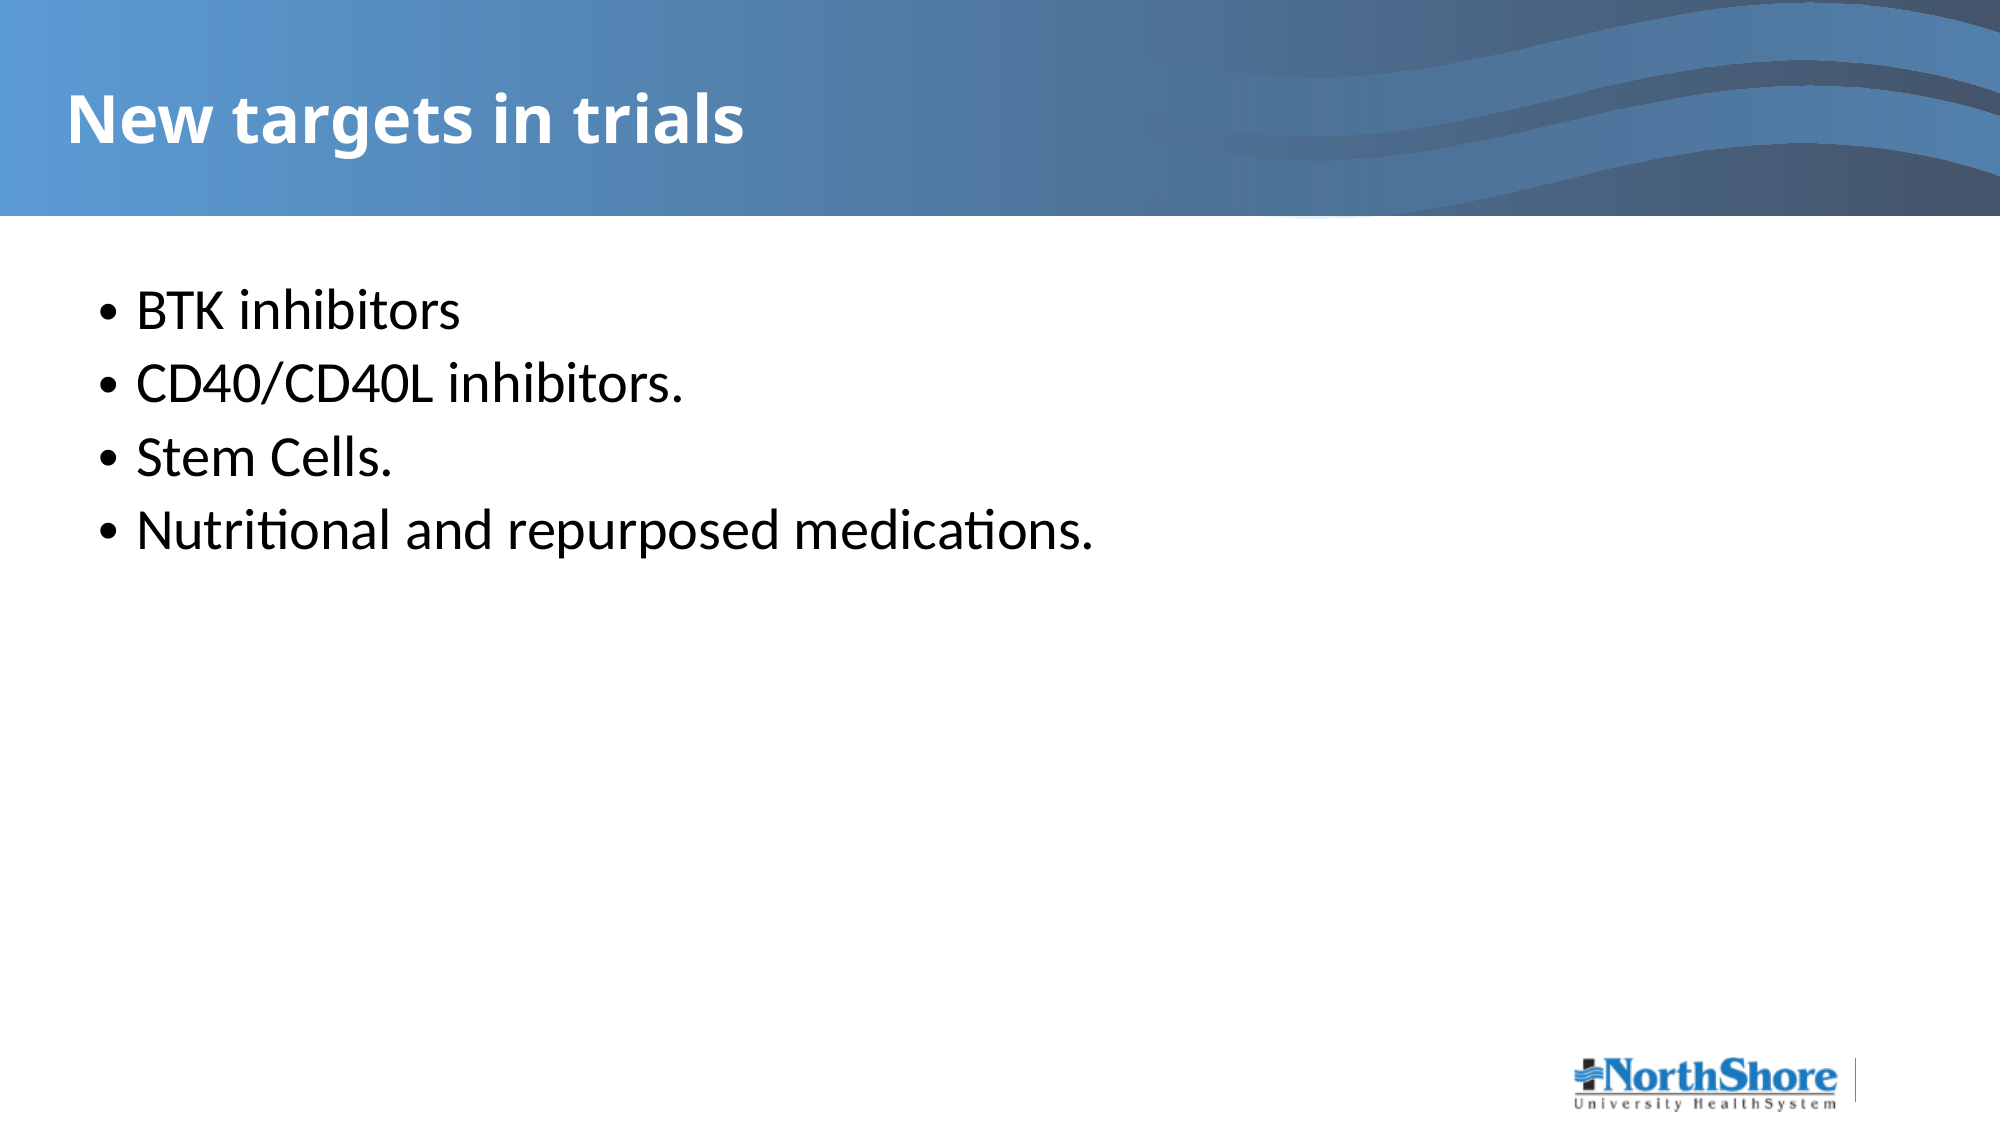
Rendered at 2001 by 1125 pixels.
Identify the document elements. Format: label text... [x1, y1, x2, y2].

picture [1574, 1057, 1838, 1112]
title New targets in trials [50, 27, 1925, 216]
list BTK inhibitors CD40/CD40L inhibitors. Stem Cells. Nutritional and repurposed medications. [83, 280, 1922, 1019]
